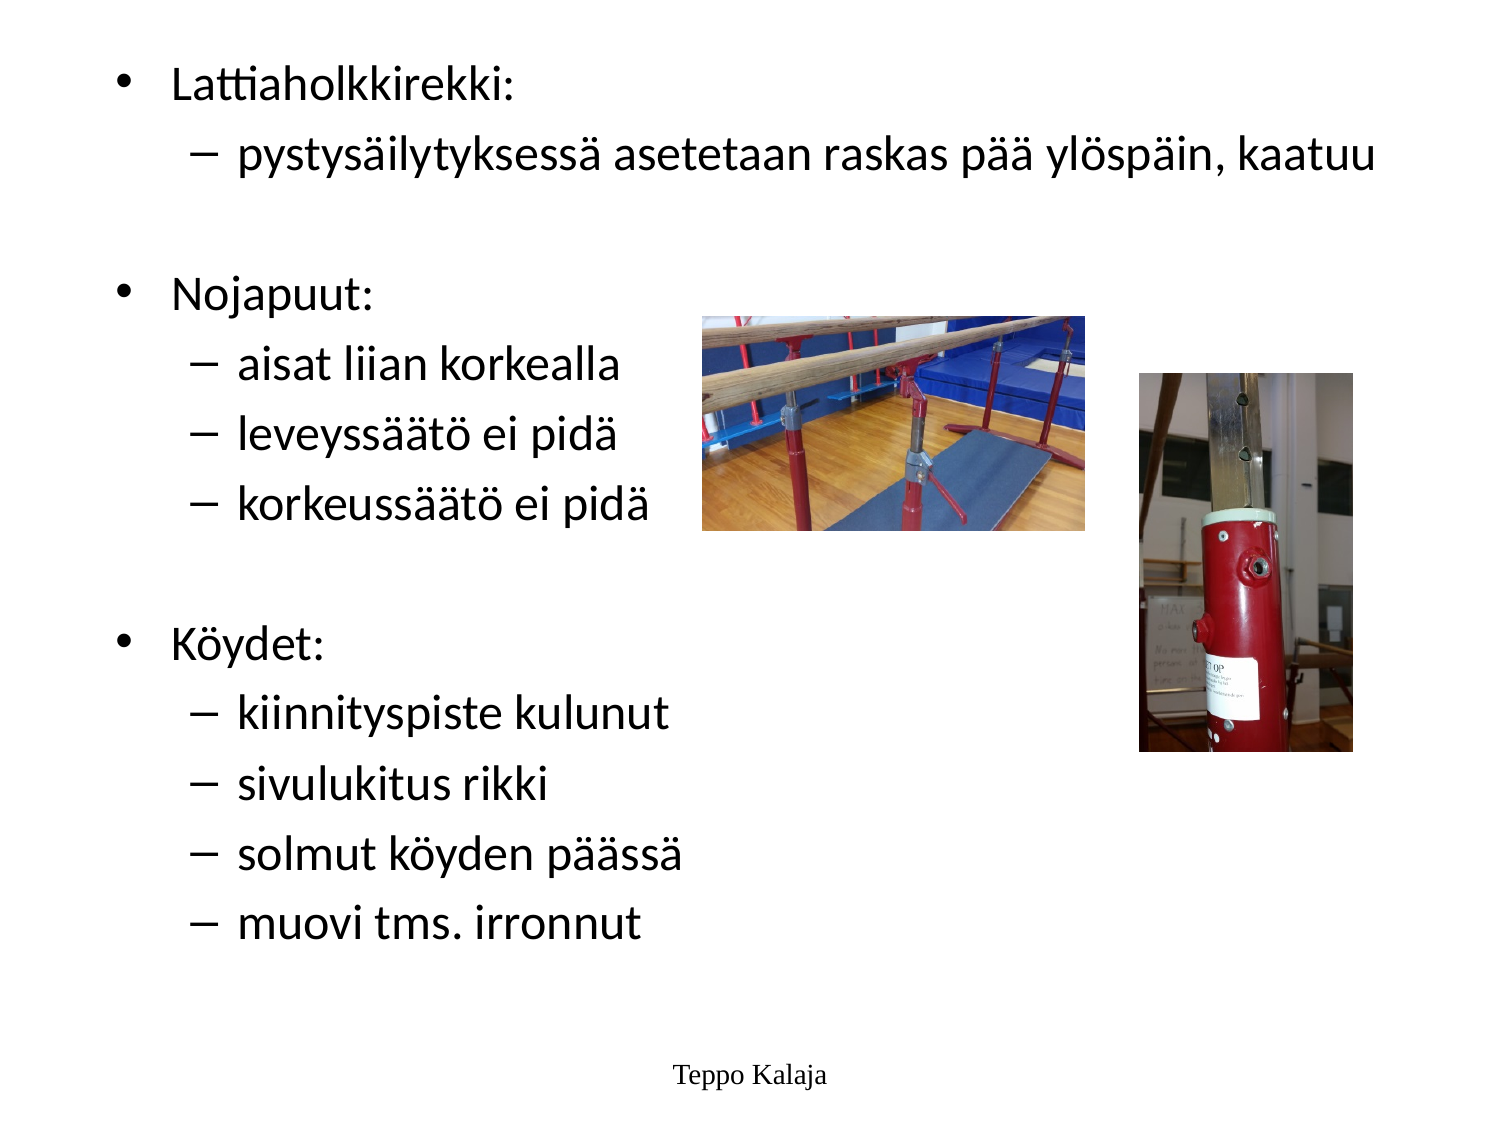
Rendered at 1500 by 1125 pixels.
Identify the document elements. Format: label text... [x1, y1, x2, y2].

list Lattiaholkkirekki: pystysäilytyksessä asetetaan raskas pää ylöspäin, kaatuu Nojapuut: aisat liian korkealla leveyssäätö ei pidä korkeussäätö ei pidä Köydet: kiinnityspiste kulunut sivulukitus rikki solmut köyden päässä muovi tms. irronnut [100, 42, 1451, 1071]
picture [702, 315, 1085, 531]
picture [1139, 373, 1353, 752]
footer Teppo Kalaja [512, 1042, 988, 1103]
